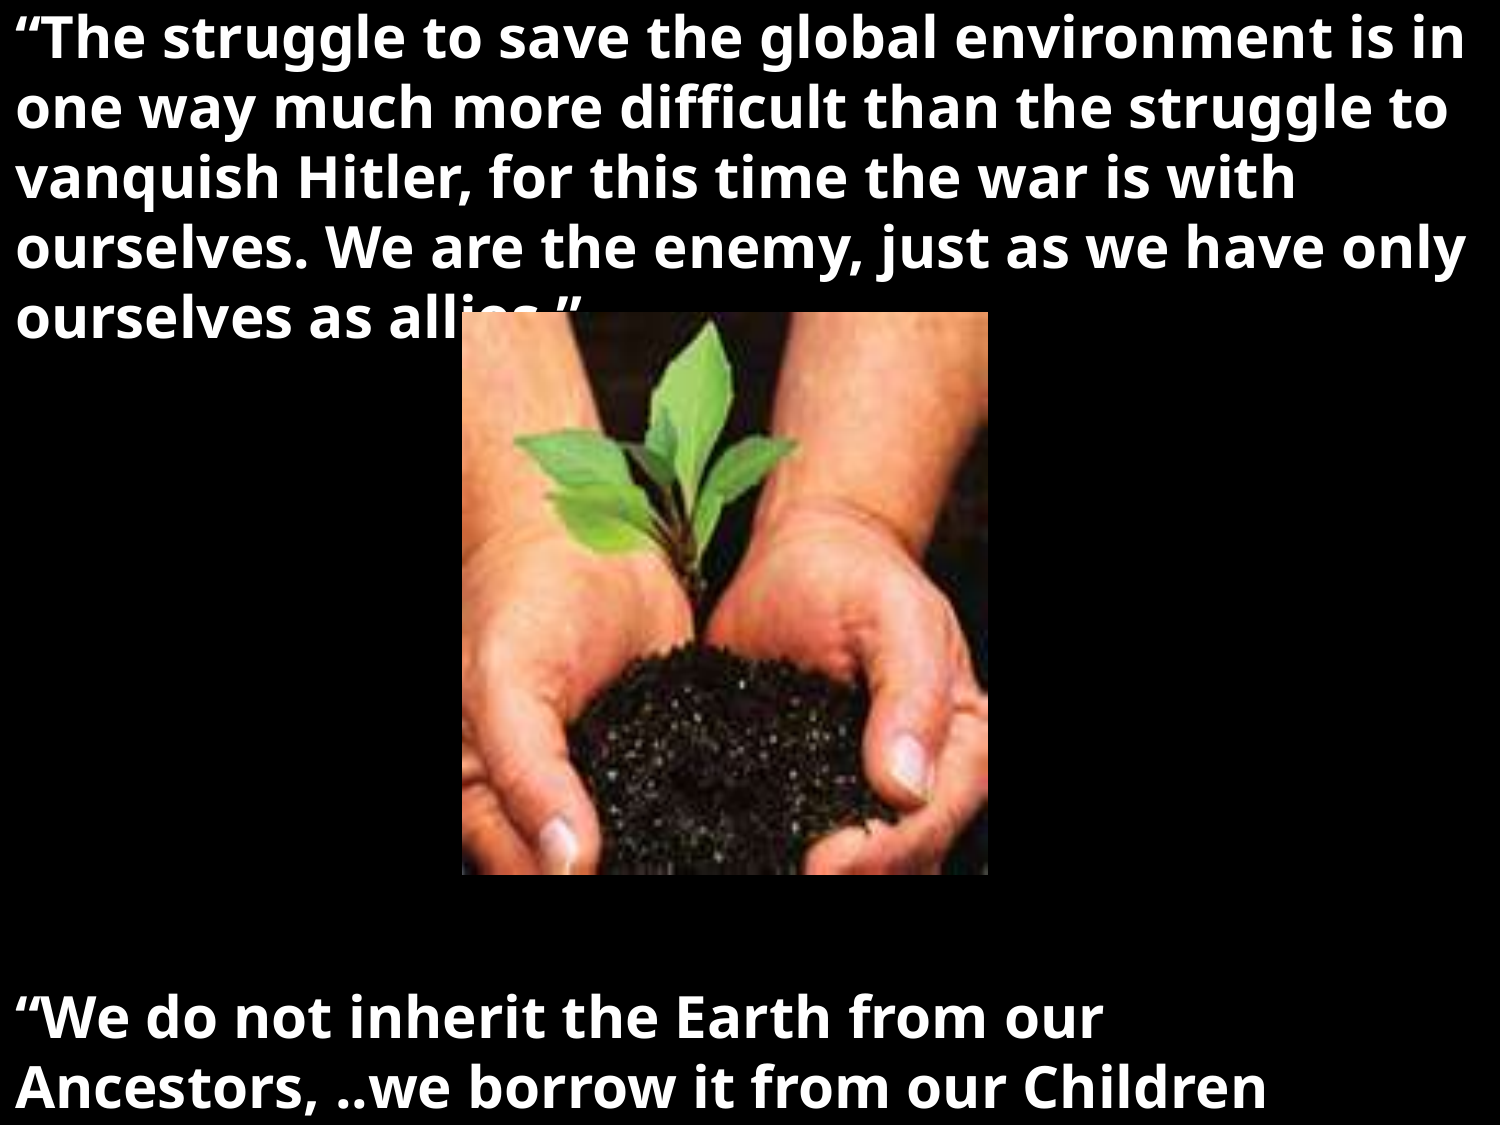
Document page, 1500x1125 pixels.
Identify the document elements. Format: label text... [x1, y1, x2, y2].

text_box “The struggle to save the global environment is in one way much more difficult than the struggle to vanquish Hitler, for this time the war is with ourselves. We are the enemy, just as we have only ourselves as allies.” “We do not inherit the Earth from our Ancestors, ..we borrow it from our Children [0, 0, 1500, 1125]
picture [462, 312, 988, 876]
